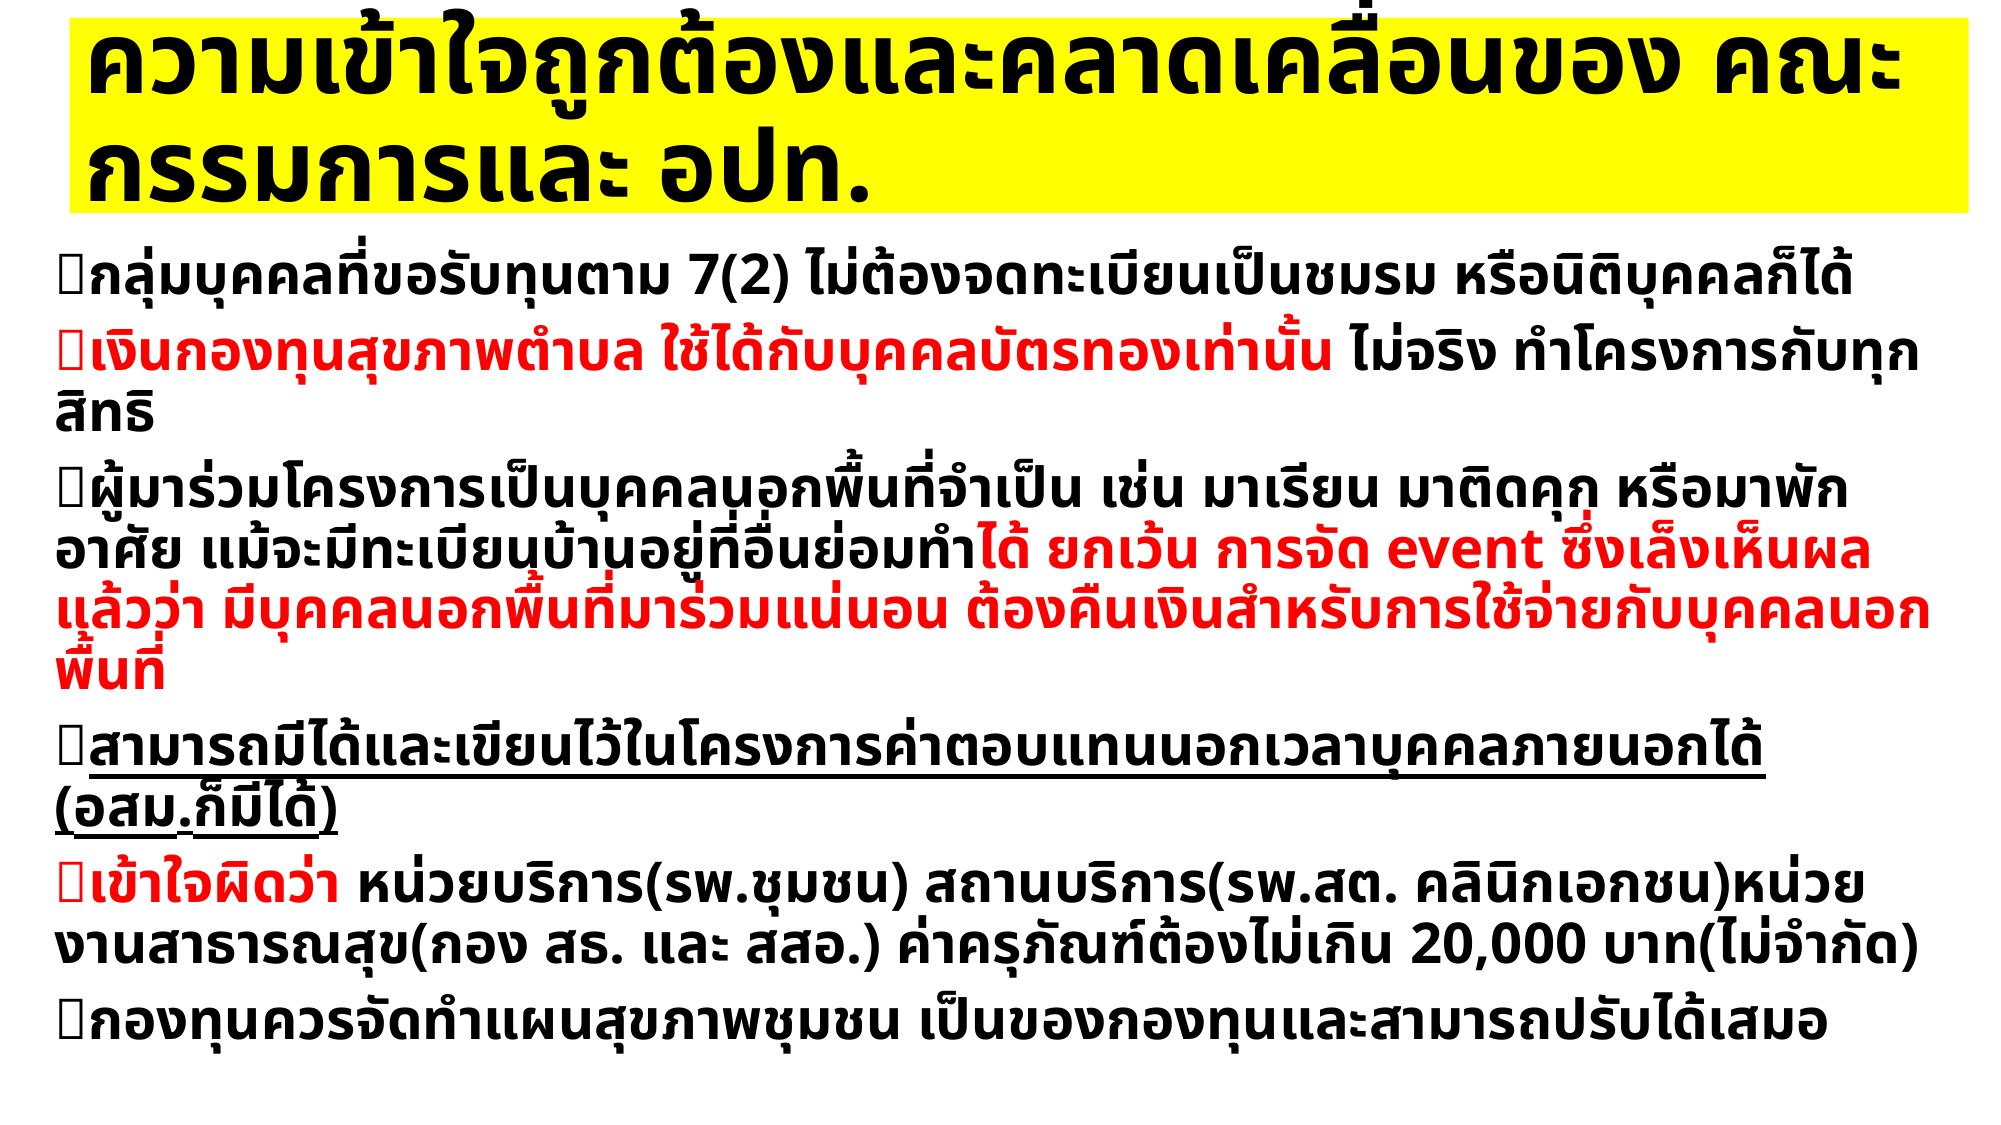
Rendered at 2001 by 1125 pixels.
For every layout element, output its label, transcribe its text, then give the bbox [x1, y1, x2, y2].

title ความเข้าใจถูกต้องและคลาดเคลื่อนของ คณะกรรมการและ อปท. [69, 17, 1969, 214]
list กลุ่มบุคคลที่ขอรับทุนตาม 7(2) ไม่ต้องจดทะเบียนเป็นชมรม หรือนิติบุคคลก็ได้ เงินกองทุนสุขภาพตำบล ใช้ได้กับบุคคลบัตรทองเท่านั้น ไม่จริง ทำโครงการกับทุกสิทธิ ผู้มาร่วมโครงการเป็นบุคคลนอกพื้นที่จำเป็น เช่น มาเรียน มาติดคุก หรือมาพักอาศัย แม้จะมีทะเบียนบ้านอยู่ที่อื่นย่อมทำได้ ยกเว้น การจัด event ซึ่งเล็งเห็นผลแล้วว่า มีบุคคลนอกพื้นที่มาร่วมแน่นอน ต้องคืนเงินสำหรับการใช้จ่ายกับบุคคลนอกพื้นที่ สามารถมีได้และเขียนไว้ในโครงการค่าตอบแทนนอกเวลาบุคคลภายนอกได้ (อสม.ก็มีได้) เข้าใจผิดว่า หน่วยบริการ(รพ.ชุมชน) สถานบริการ(รพ.สต. คลินิกเอกชน)หน่วยงานสาธารณสุข(กอง สธ. และ สสอ.) ค่าครุภัณฑ์ต้องไม่เกิน 20,000 บาท(ไม่จำกัด) กองทุนควรจัดทำแผนสุขภาพชุมชน เป็นของกองทุนและสามารถปรับได้เสมอ [39, 238, 1969, 1070]
